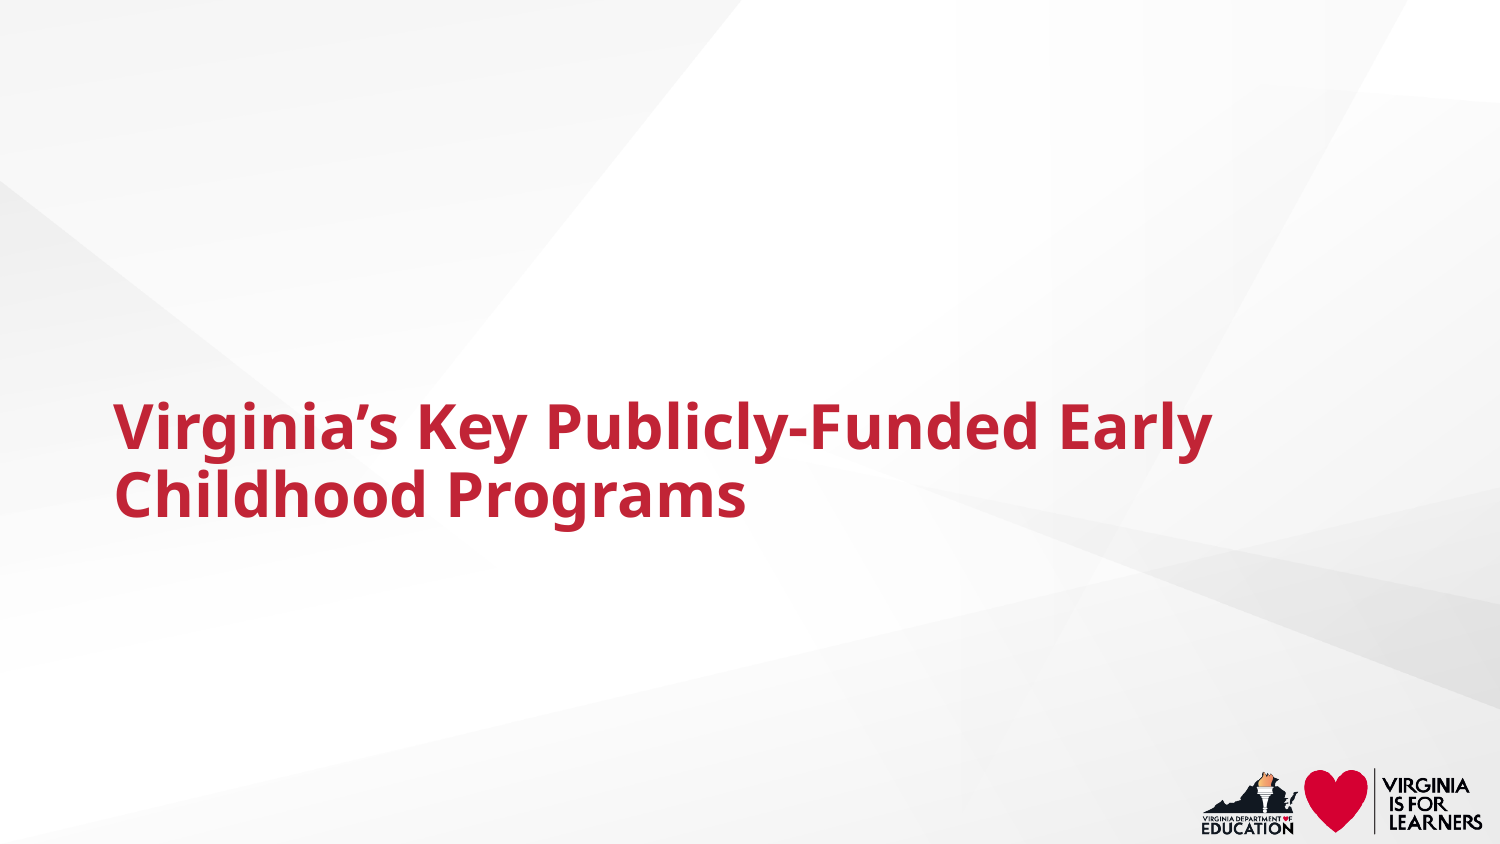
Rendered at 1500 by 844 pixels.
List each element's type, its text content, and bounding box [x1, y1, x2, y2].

picture [0, 0, 1500, 844]
title Virginia’s Key Publicly-Funded Early Childhood Programs [102, 365, 1397, 562]
